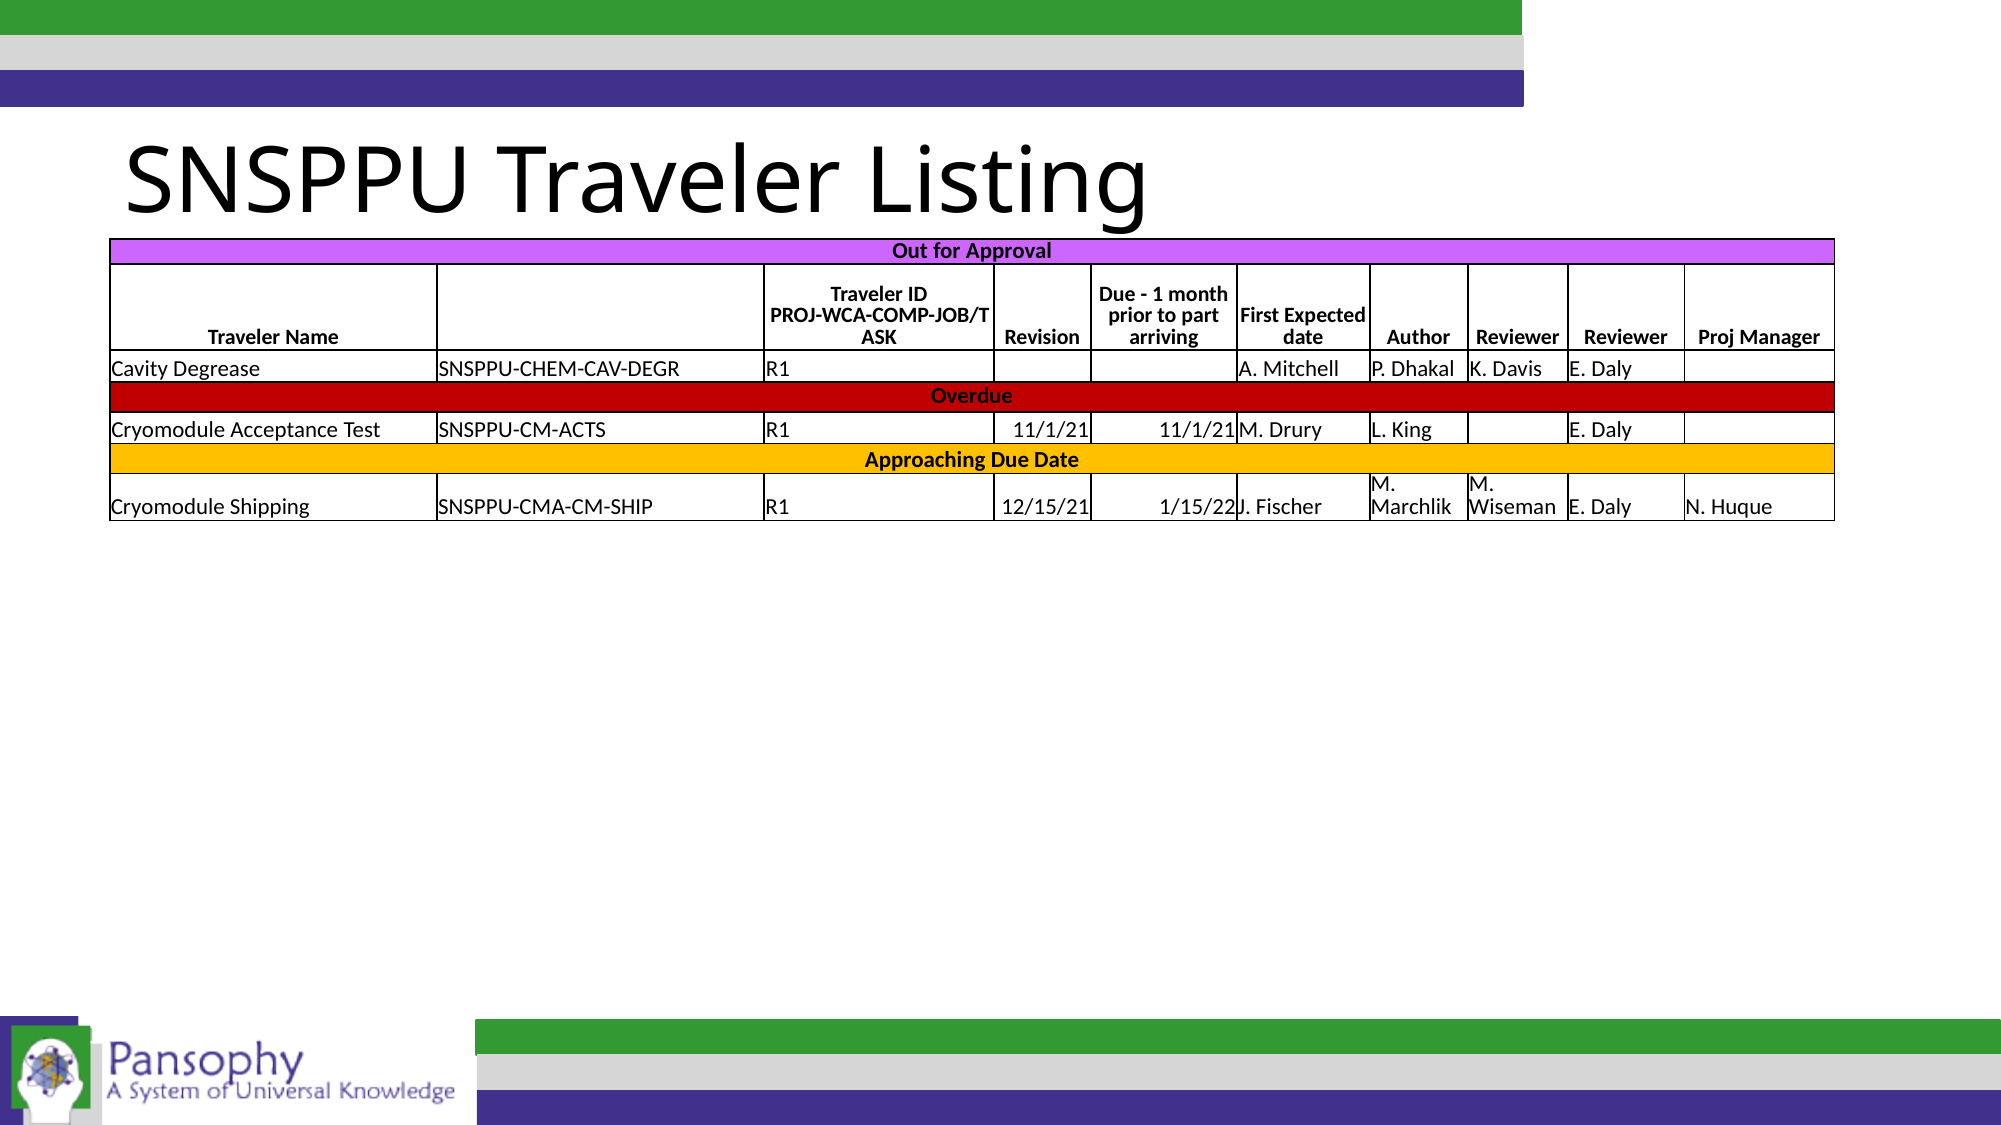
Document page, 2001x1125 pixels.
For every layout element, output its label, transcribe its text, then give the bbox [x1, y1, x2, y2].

table_cell P. Dhakal [1371, 351, 1467, 381]
table_cell M. Drury [1238, 413, 1369, 443]
table_cell R1 [765, 351, 993, 381]
picture [0, 1016, 459, 1125]
table_cell M. Wiseman [1469, 474, 1567, 520]
table_cell 1/15/22 [1092, 474, 1236, 520]
table_cell First Expected date [1238, 265, 1369, 349]
table_cell [1685, 351, 1834, 381]
table_cell Traveler ID PROJ-WCA-COMP-JOB/TASK [765, 265, 993, 349]
table_cell R1 [765, 474, 993, 520]
table_cell E. Daly [1569, 474, 1684, 520]
table_cell N. Huque [1685, 474, 1834, 520]
table_cell Overdue [111, 383, 1834, 411]
table_cell SNSPPU-CMA-CM-SHIP [438, 474, 763, 520]
table_cell Due - 1 month prior to part arriving [1092, 265, 1236, 349]
table_cell Cryomodule Shipping [111, 474, 436, 520]
table_cell L. King [1371, 413, 1467, 443]
table_cell J. Fischer [1238, 474, 1369, 520]
table_cell 11/1/21 [995, 413, 1090, 443]
table_cell Reviewer [1469, 265, 1567, 349]
table_cell Revision [995, 265, 1090, 349]
table_cell Approaching Due Date [111, 444, 1834, 473]
table_cell SNSPPU-CM-ACTS [438, 413, 763, 443]
table_cell 11/1/21 [1092, 413, 1236, 443]
table_cell Author [1371, 265, 1467, 349]
table_cell 12/15/21 [995, 474, 1090, 520]
text_box SNSPPU Traveler Listing [109, 113, 1657, 238]
table_cell R1 [765, 413, 993, 443]
table_cell E. Daly [1569, 413, 1684, 443]
table_cell E. Daly [1569, 351, 1684, 381]
table_cell M. Marchlik [1371, 474, 1467, 520]
table_cell A. Mitchell [1238, 351, 1369, 381]
table_cell Cavity Degrease [111, 351, 436, 381]
table_header Out for Approval [111, 240, 1834, 263]
table_cell [1685, 413, 1834, 443]
table_cell K. Davis [1469, 351, 1567, 381]
table_cell [995, 351, 1090, 381]
table_cell [1092, 351, 1236, 381]
table_cell SNSPPU-CHEM-CAV-DEGR [438, 351, 763, 381]
table_cell [1469, 413, 1567, 443]
table_cell [438, 265, 763, 349]
table_cell Reviewer [1569, 265, 1684, 349]
table_cell Cryomodule Acceptance Test [111, 413, 436, 443]
table_cell Proj Manager [1685, 265, 1834, 349]
table_cell Traveler Name [111, 265, 436, 349]
